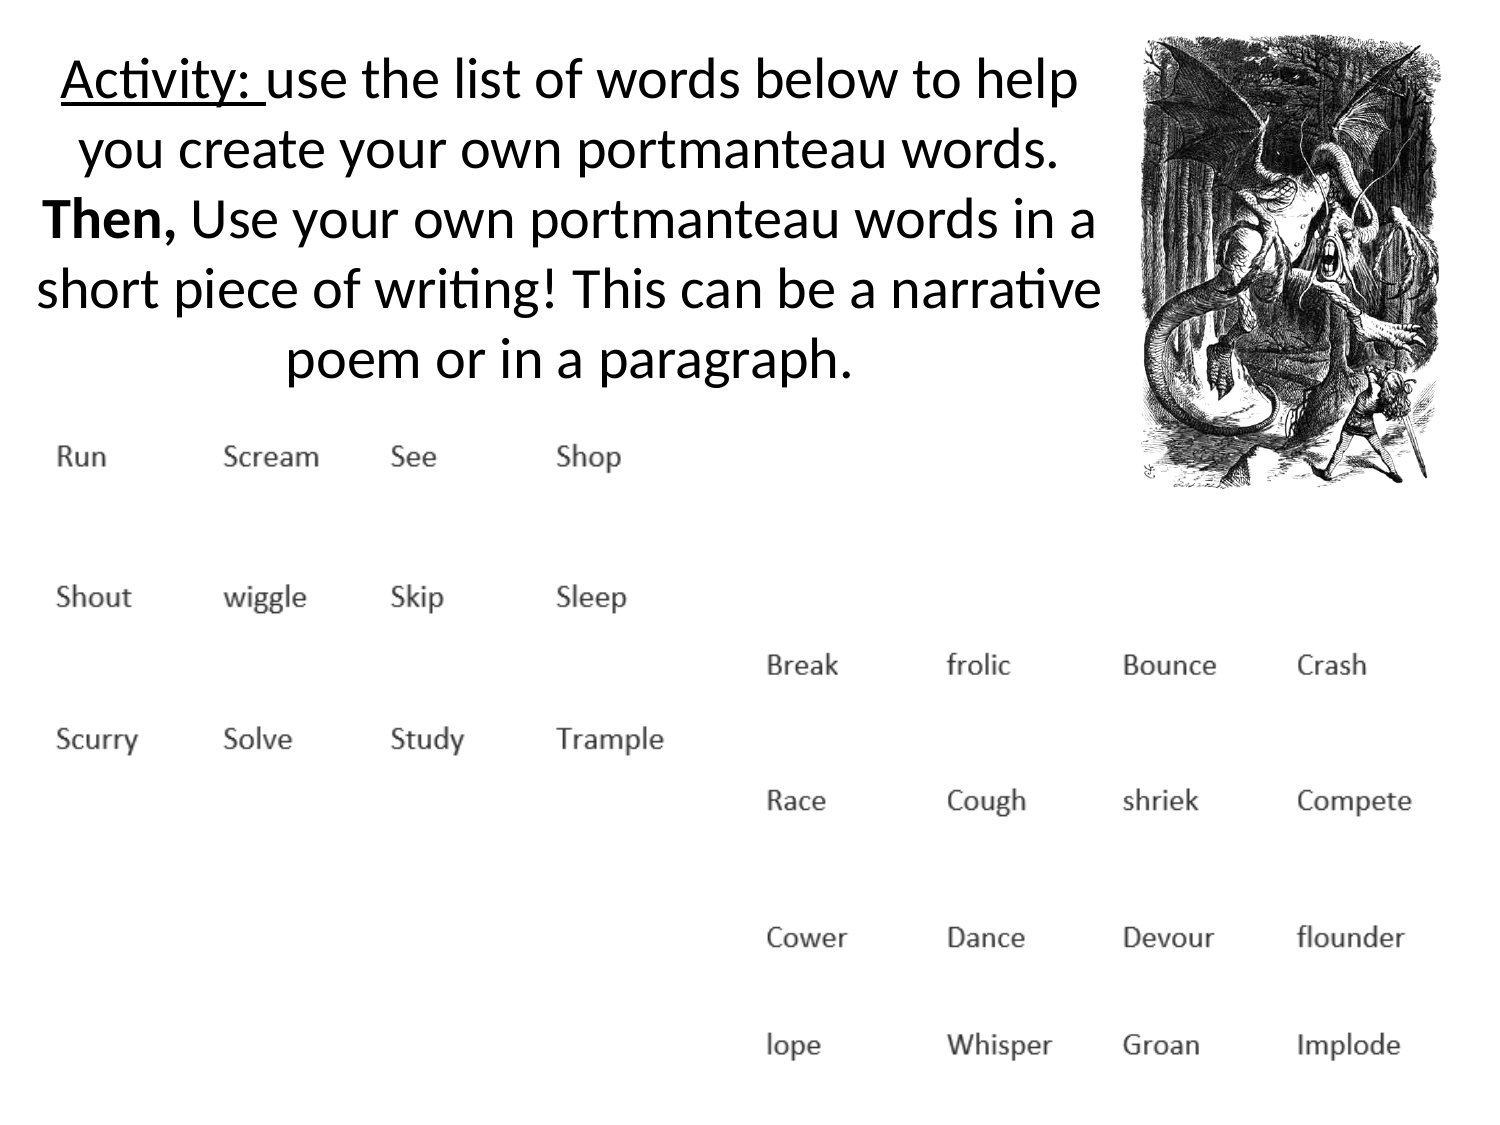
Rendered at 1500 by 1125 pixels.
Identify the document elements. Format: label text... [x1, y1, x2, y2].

picture [753, 633, 1448, 1089]
title Activity: use the list of words below to help you create your own portmanteau words. Then, Use your own portmanteau words in a short piece of writing! This can be a narrative poem or in a paragraph. [0, 102, 1134, 398]
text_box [1139, 30, 1448, 492]
picture [29, 420, 712, 788]
